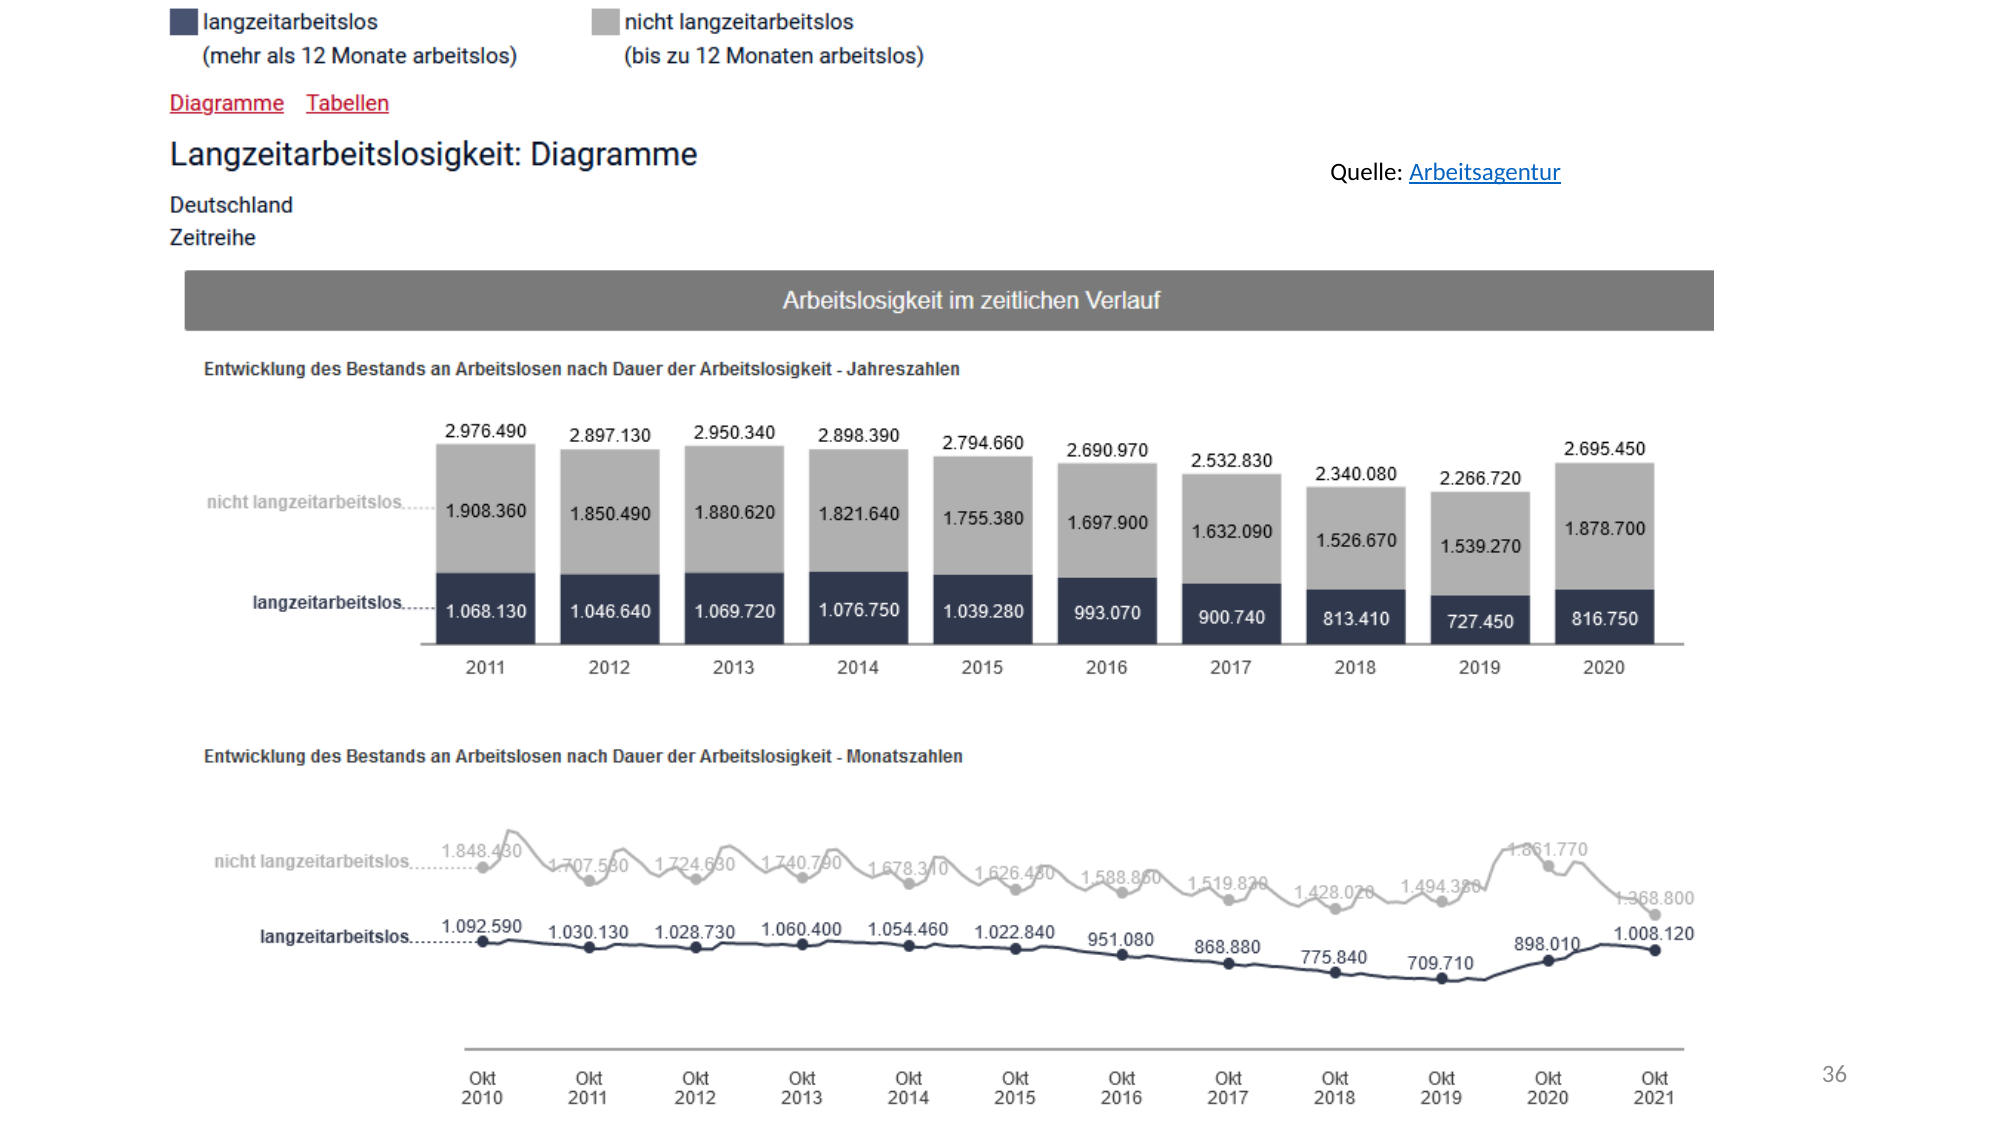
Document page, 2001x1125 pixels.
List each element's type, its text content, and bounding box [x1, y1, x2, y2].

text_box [145, 0, 1714, 1125]
slide_number 36 [1714, 1042, 1863, 1103]
